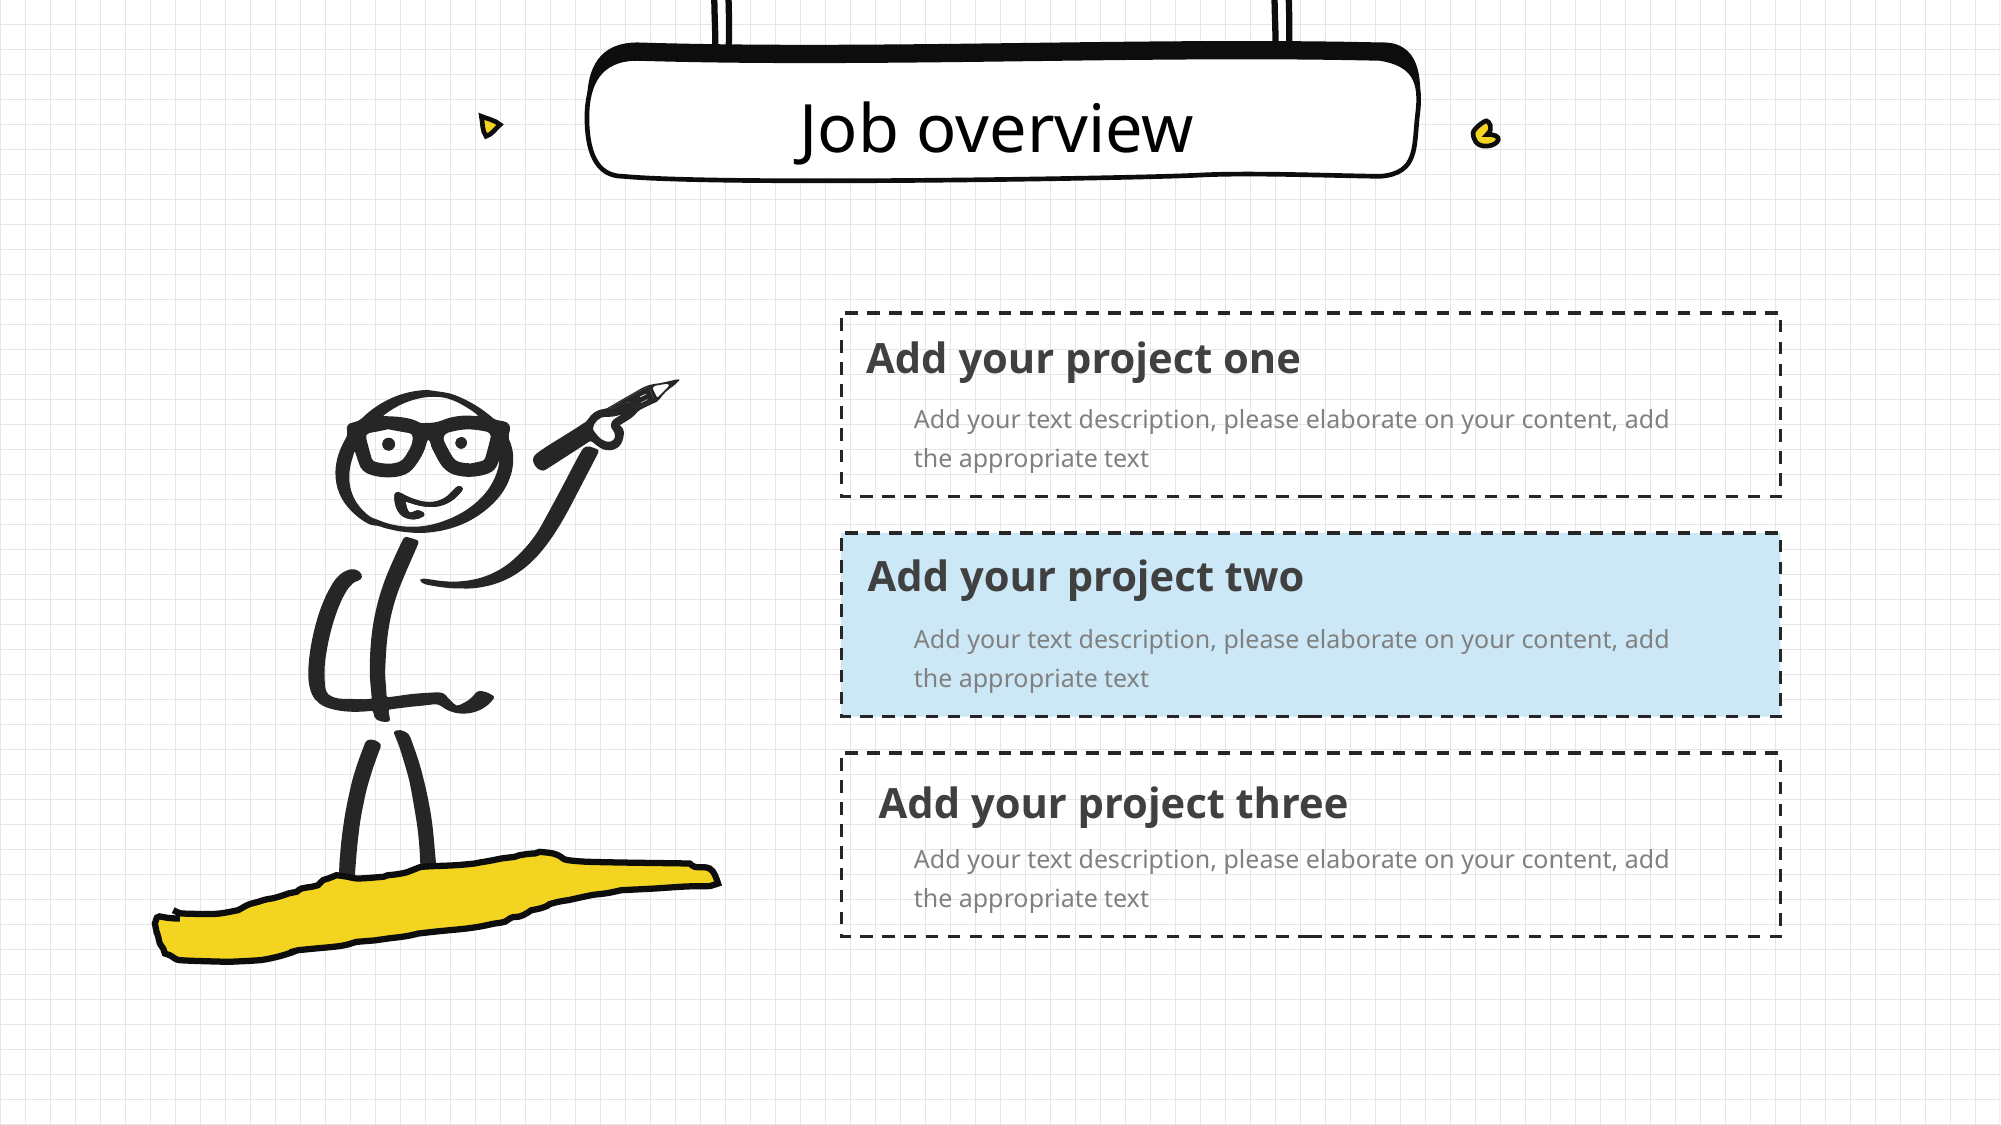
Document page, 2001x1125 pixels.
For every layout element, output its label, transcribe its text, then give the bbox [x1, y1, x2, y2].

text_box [308, 379, 680, 879]
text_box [841, 532, 1781, 717]
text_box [841, 312, 1781, 497]
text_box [841, 752, 1781, 937]
text_box Job overview [717, 78, 1277, 174]
text_box [153, 862, 720, 963]
